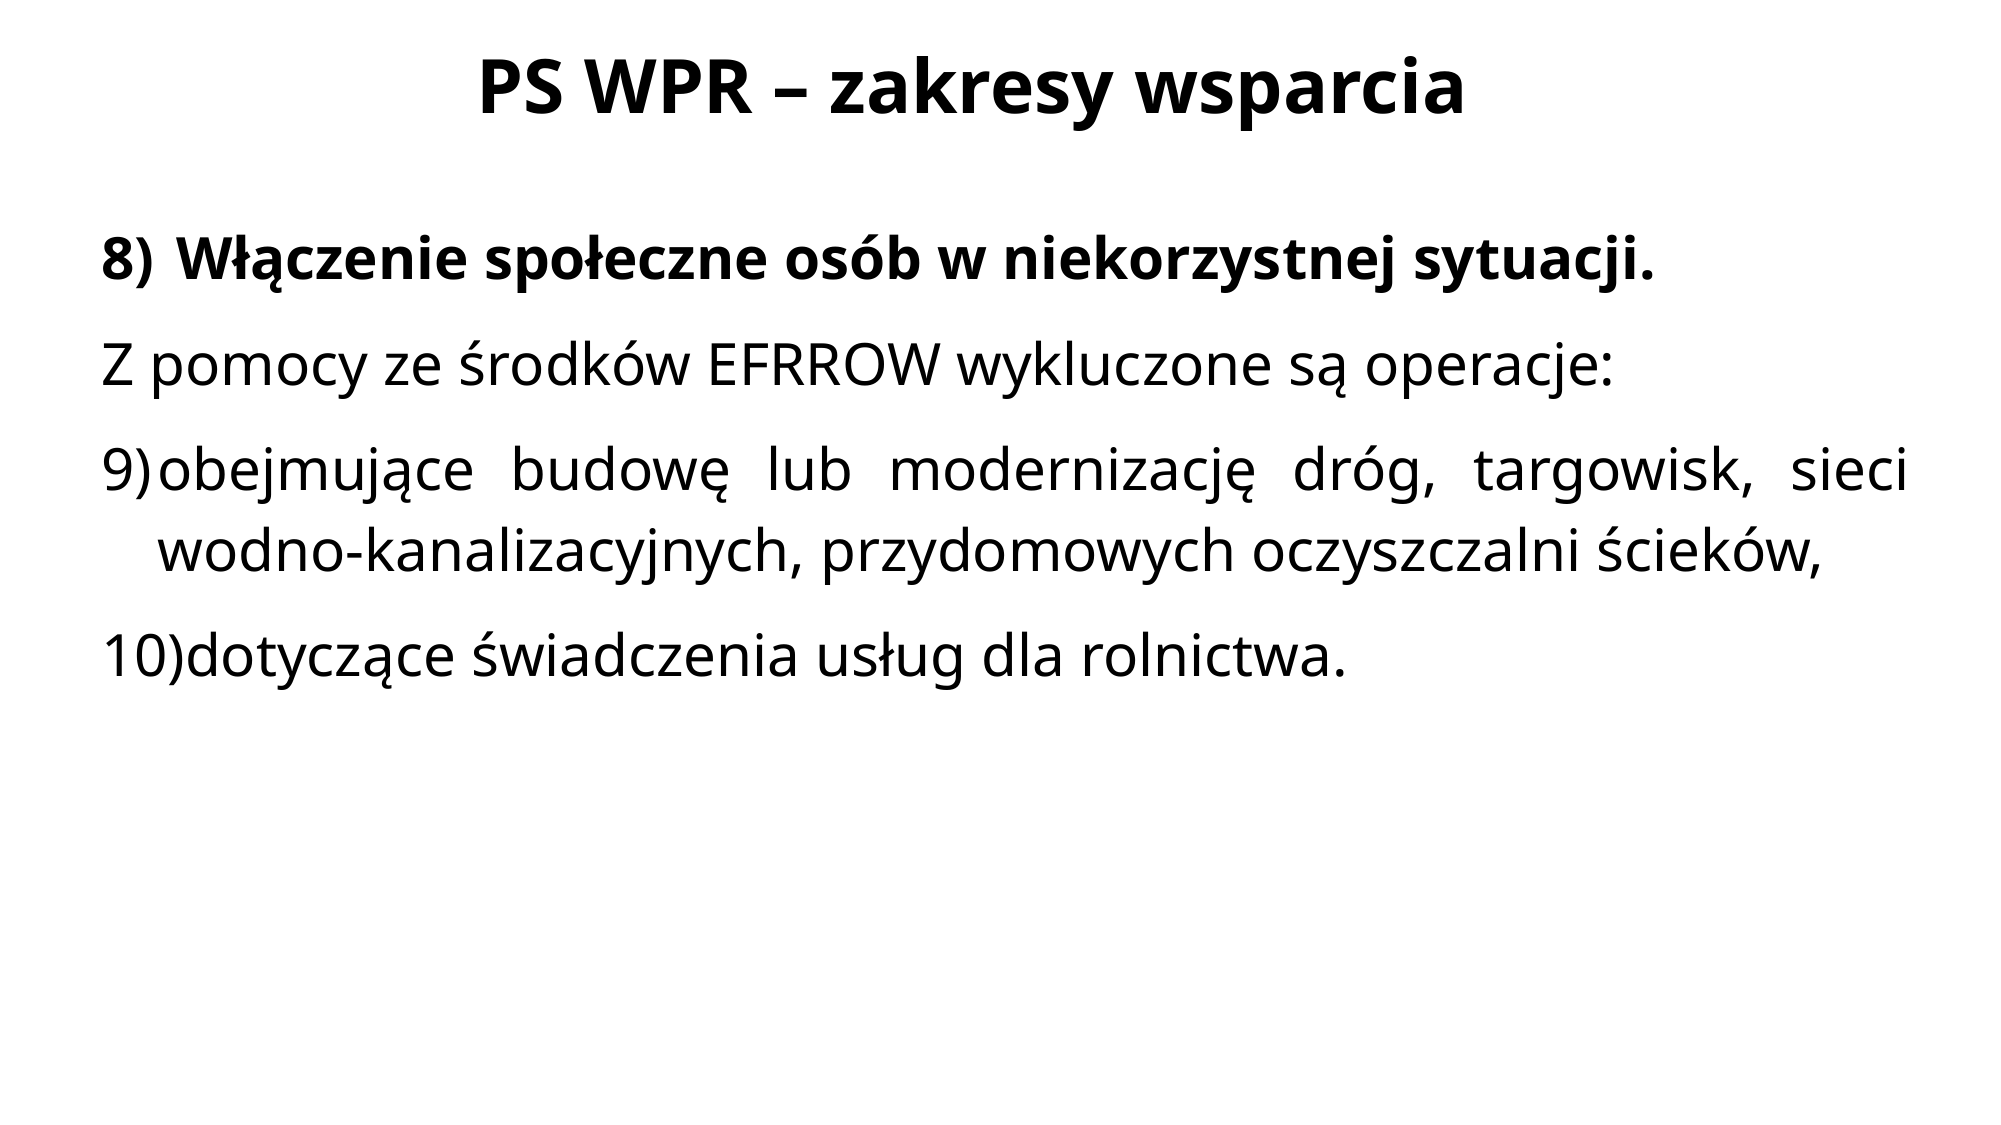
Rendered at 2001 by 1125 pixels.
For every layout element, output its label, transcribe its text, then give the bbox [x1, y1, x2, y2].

subtitle Włączenie społeczne osób w niekorzystnej sytuacji. Z pomocy ze środków EFRROW wykluczone są operacje: obejmujące budowę lub modernizację dróg, targowisk, sieci wodno-kanalizacyjnych, przydomowych oczyszczalni ścieków, dotyczące świadczenia usług dla rolnictwa. [86, 203, 1925, 858]
text_box PS WPR – zakresy wsparcia [222, 86, 1723, 136]
